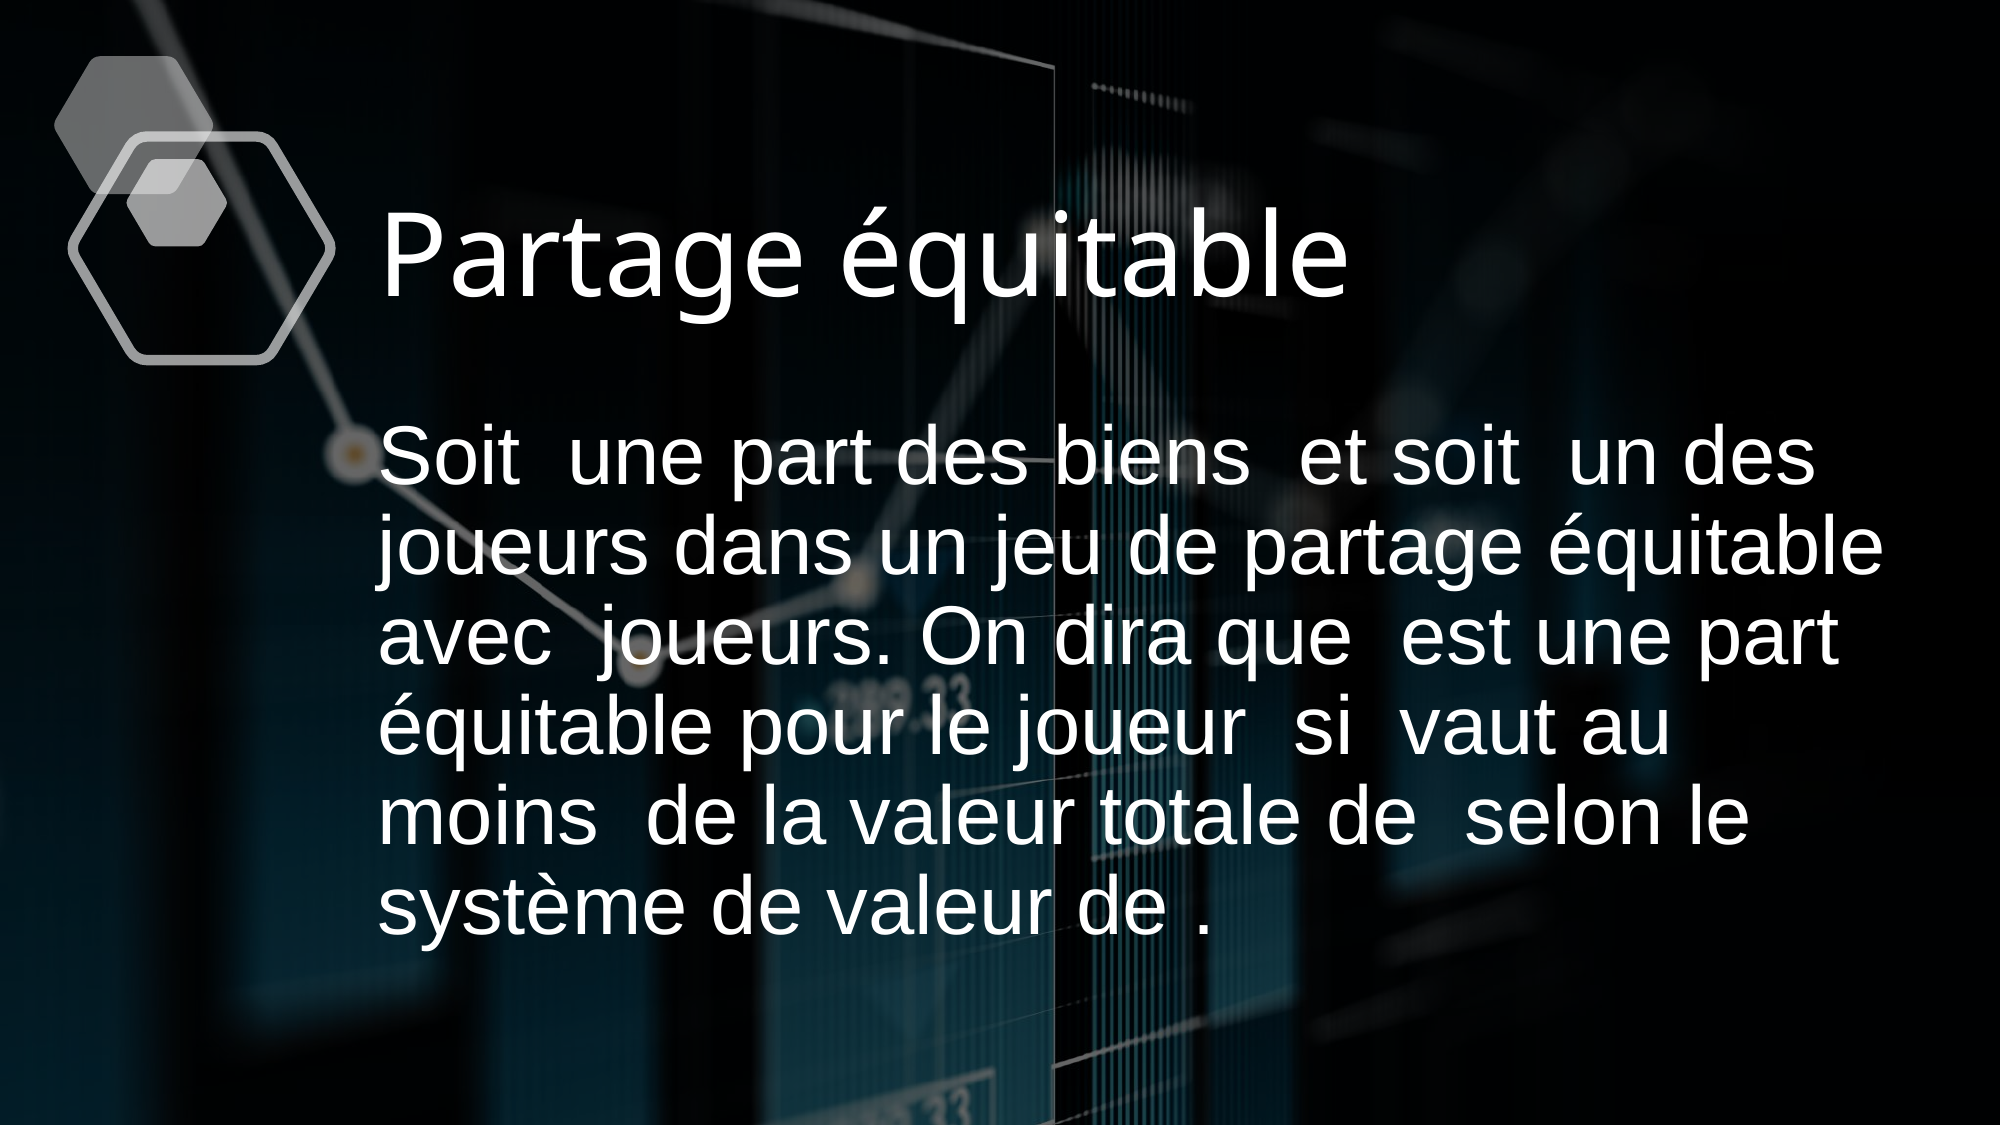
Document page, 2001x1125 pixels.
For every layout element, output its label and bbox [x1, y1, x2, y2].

picture [0, 0, 2000, 1125]
text_box [53, 56, 332, 361]
